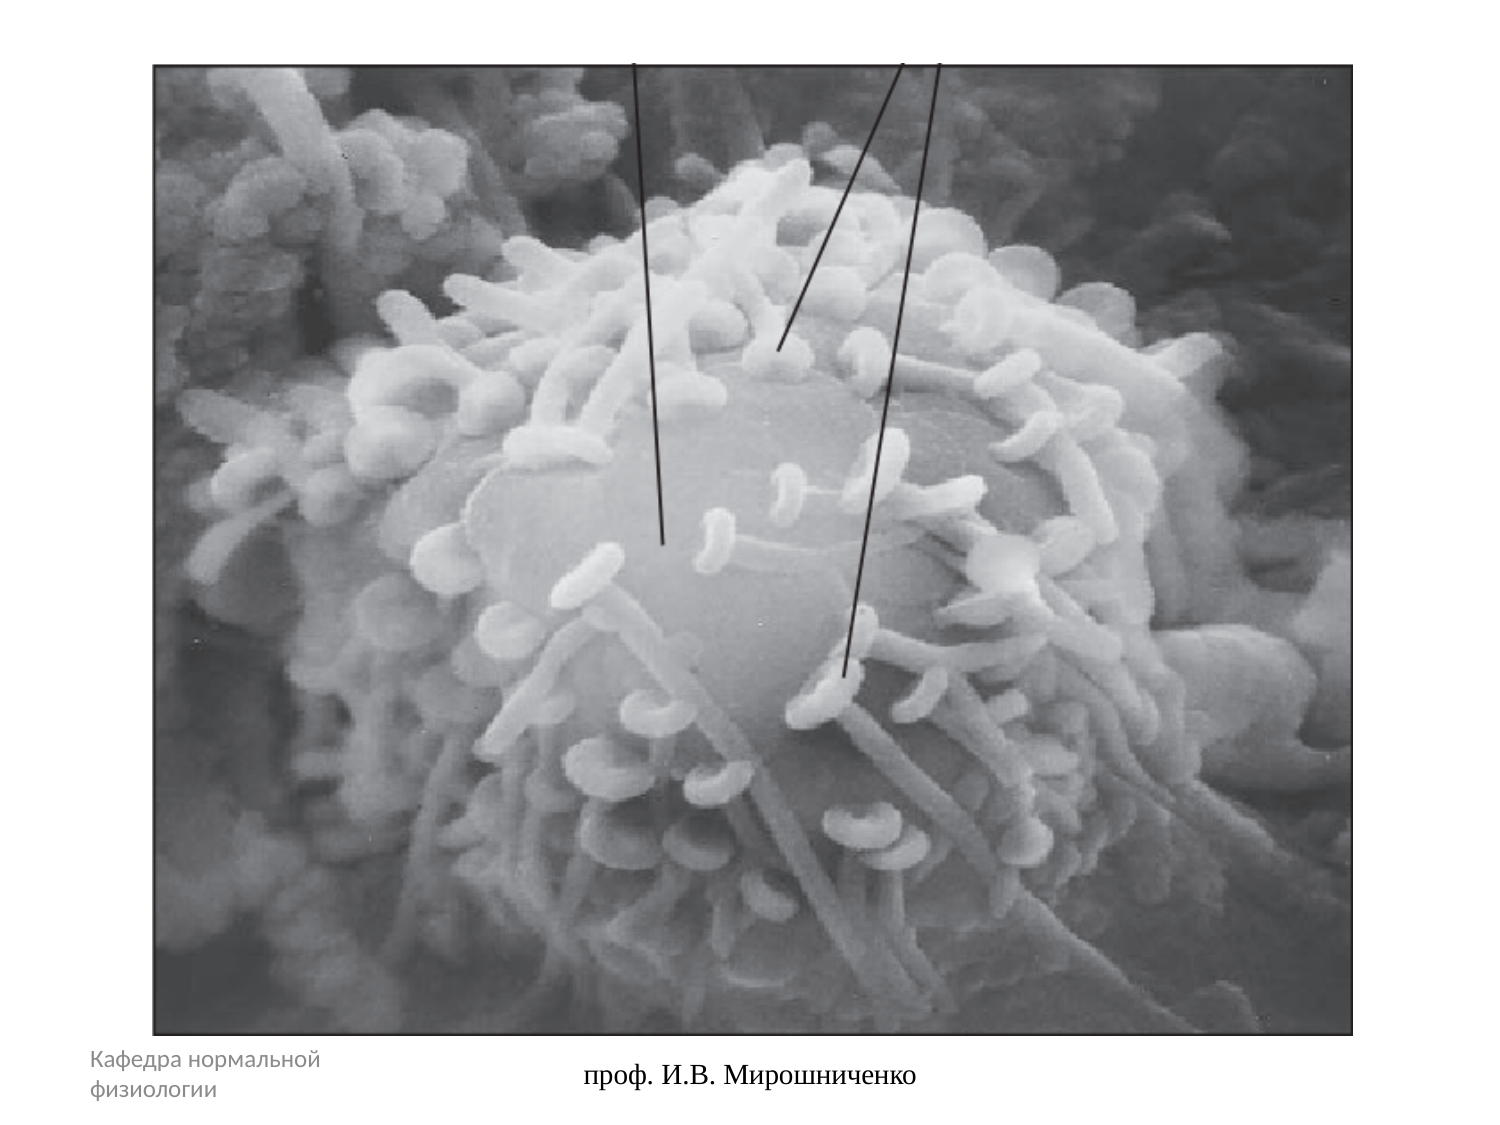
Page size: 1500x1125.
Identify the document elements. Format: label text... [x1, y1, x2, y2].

footer проф. И.В. Мирошниченко [512, 1046, 988, 1103]
slide_number Кафедра нормальной физиологии [75, 1042, 425, 1103]
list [152, 63, 1354, 1037]
